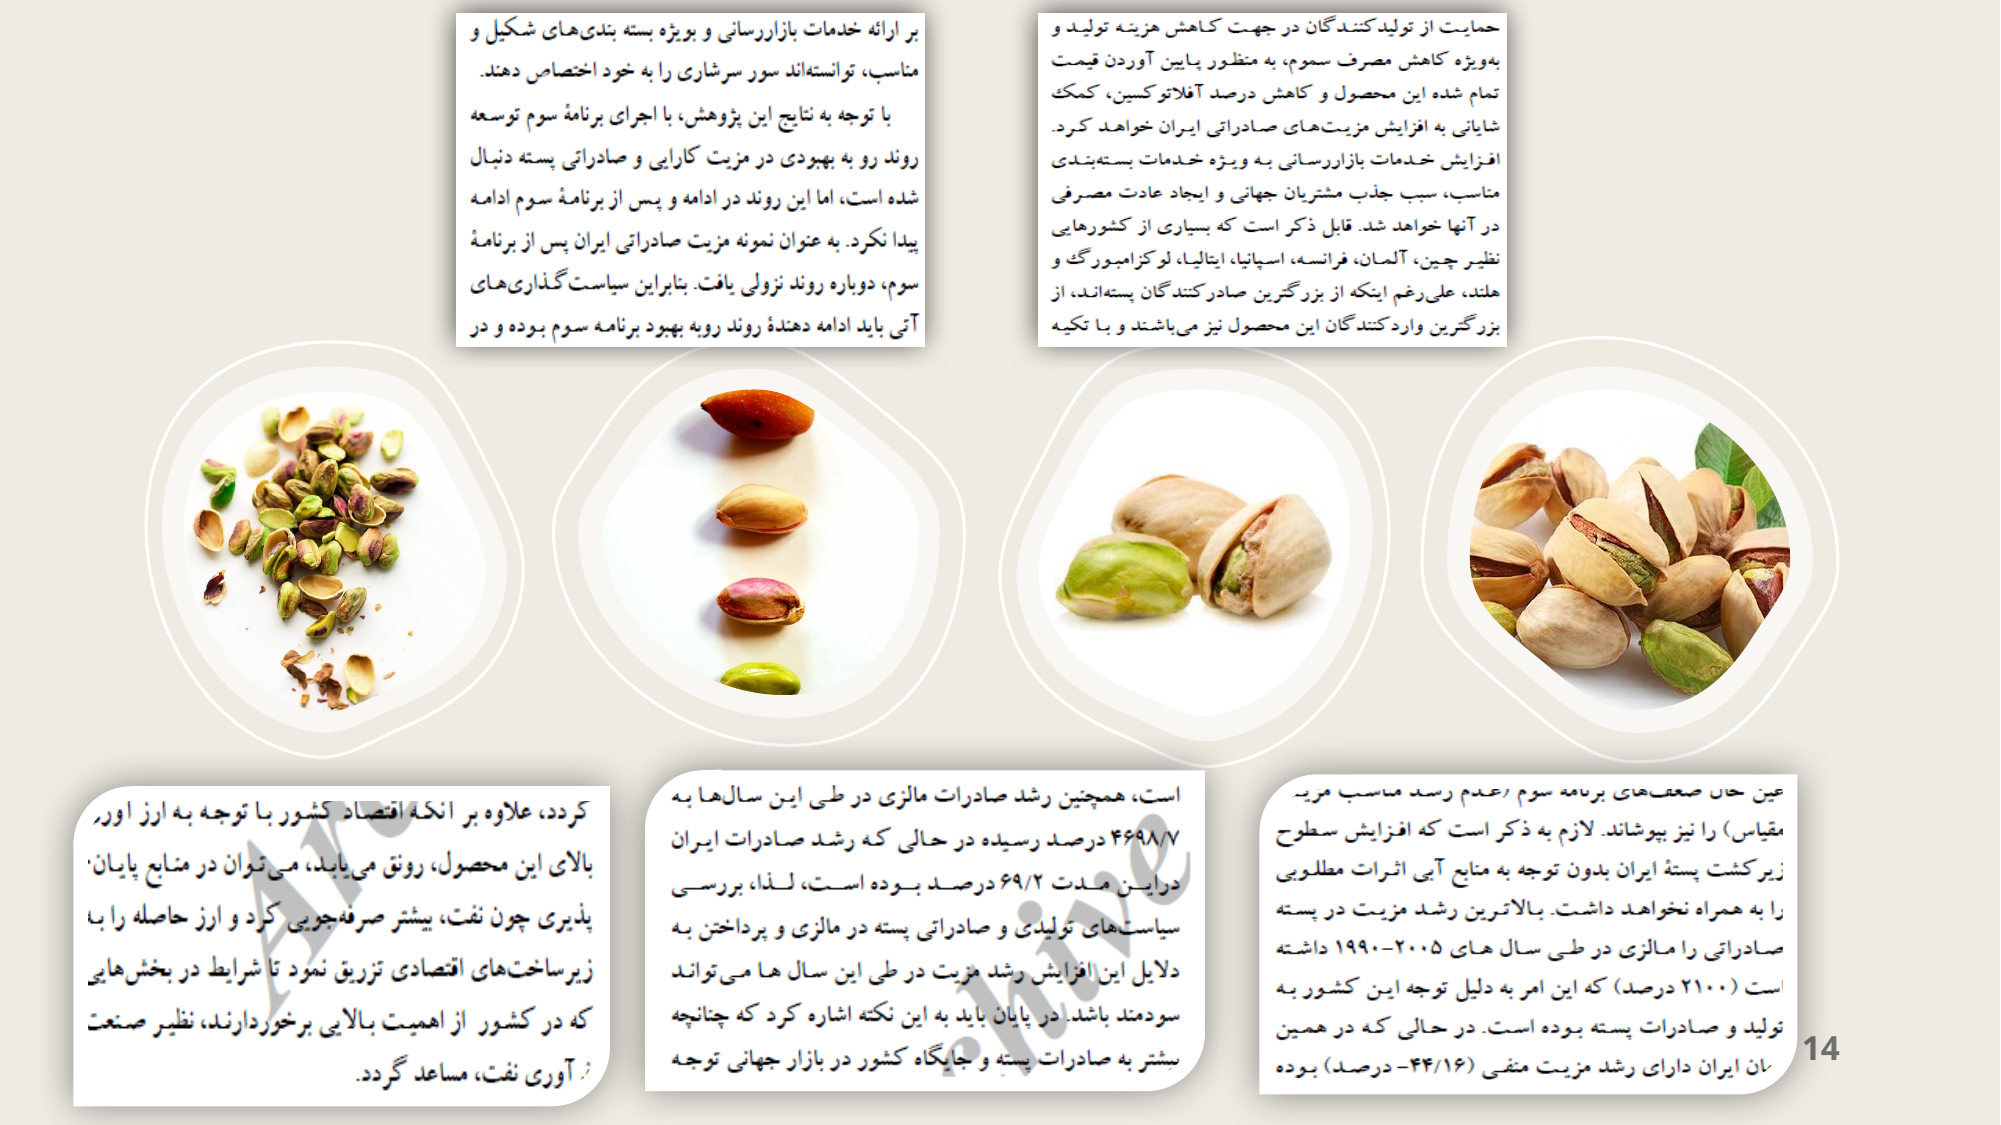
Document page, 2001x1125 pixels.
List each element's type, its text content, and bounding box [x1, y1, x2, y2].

picture [183, 391, 486, 713]
picture [602, 389, 920, 696]
picture [652, 777, 1198, 1085]
picture [80, 793, 603, 1100]
picture [456, 12, 926, 347]
picture [1038, 12, 1507, 347]
picture [1038, 389, 1351, 716]
slide_number 14 [1805, 1012, 1885, 1088]
picture [1266, 781, 1791, 1088]
picture [1469, 389, 1791, 710]
